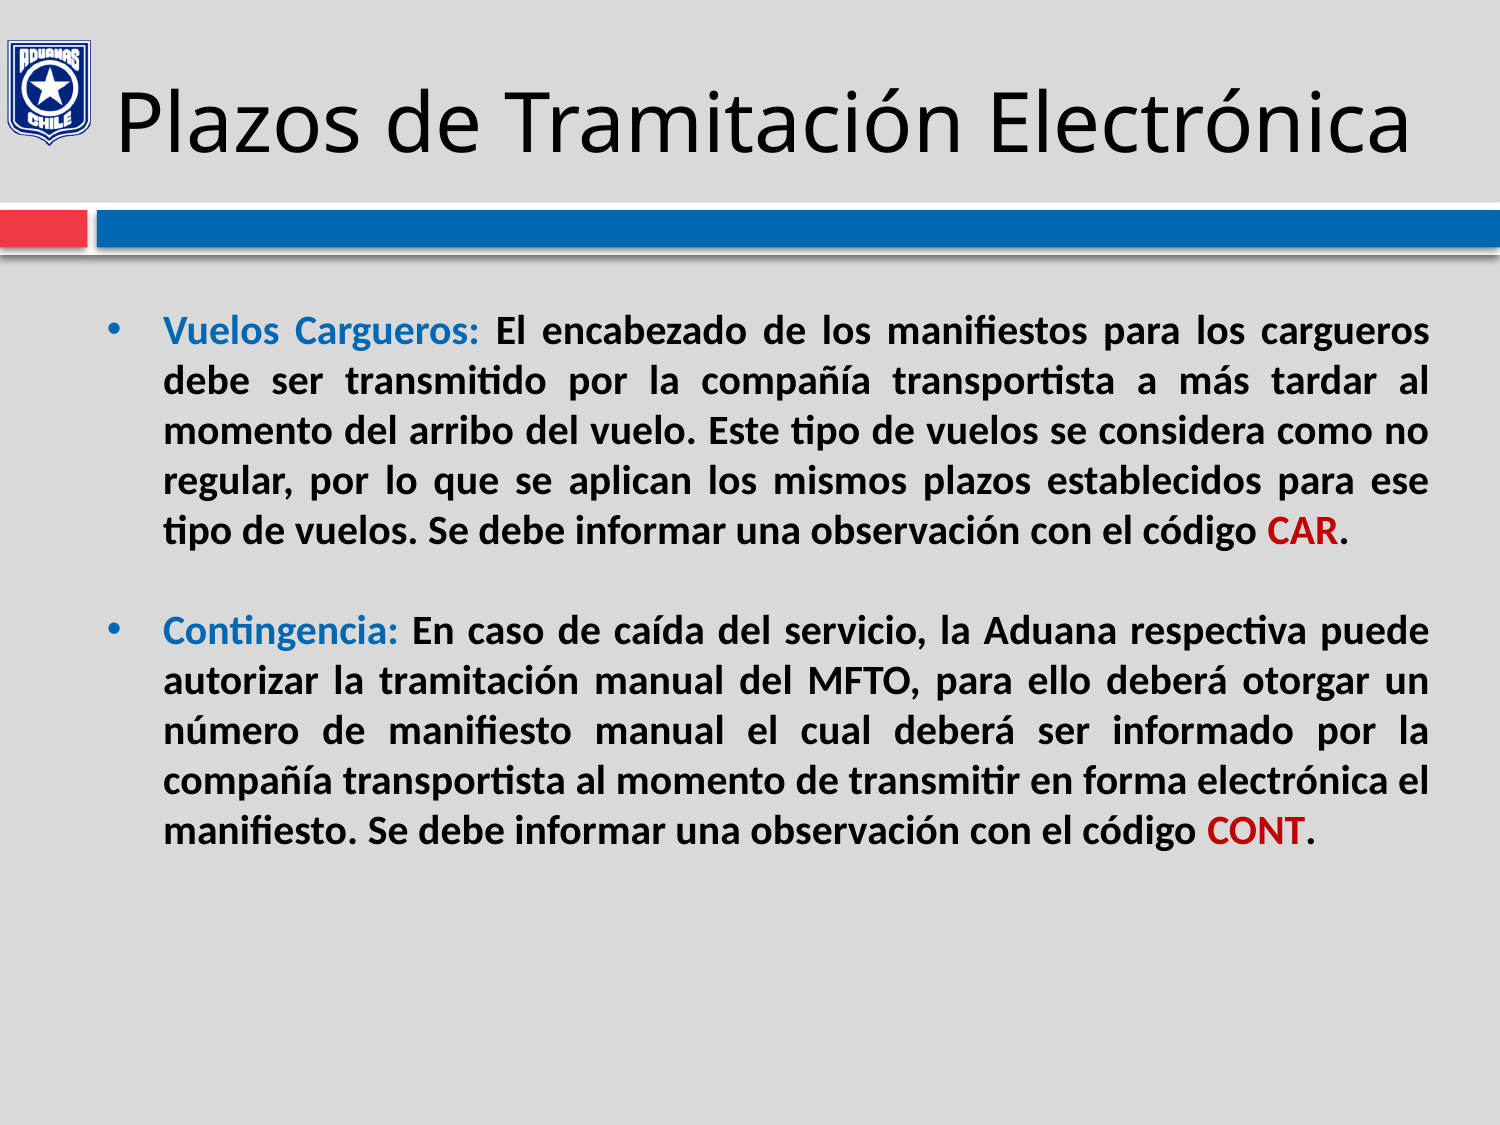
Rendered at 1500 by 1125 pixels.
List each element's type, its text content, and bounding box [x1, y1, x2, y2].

picture [7, 40, 91, 146]
text_box Vuelos Cargueros: El encabezado de los manifiestos para los cargueros debe ser transmitido por la compañía transportista a más tardar al momento del arribo del vuelo. Este tipo de vuelos se considera como no regular, por lo que se aplican los mismos plazos establecidos para ese tipo de vuelos. Se debe informar una observación con el código CAR. Contingencia: En caso de caída del servicio, la Aduana respectiva puede autorizar la tramitación manual del MFTO, para ello deberá otorgar un número de manifiesto manual el cual deberá ser informado por la compañía transportista al momento de transmitir en forma electrónica el manifiesto. Se debe informar una observación con el código CONT. [92, 245, 1446, 911]
title Plazos de Tramitación Electrónica [99, 37, 1438, 200]
